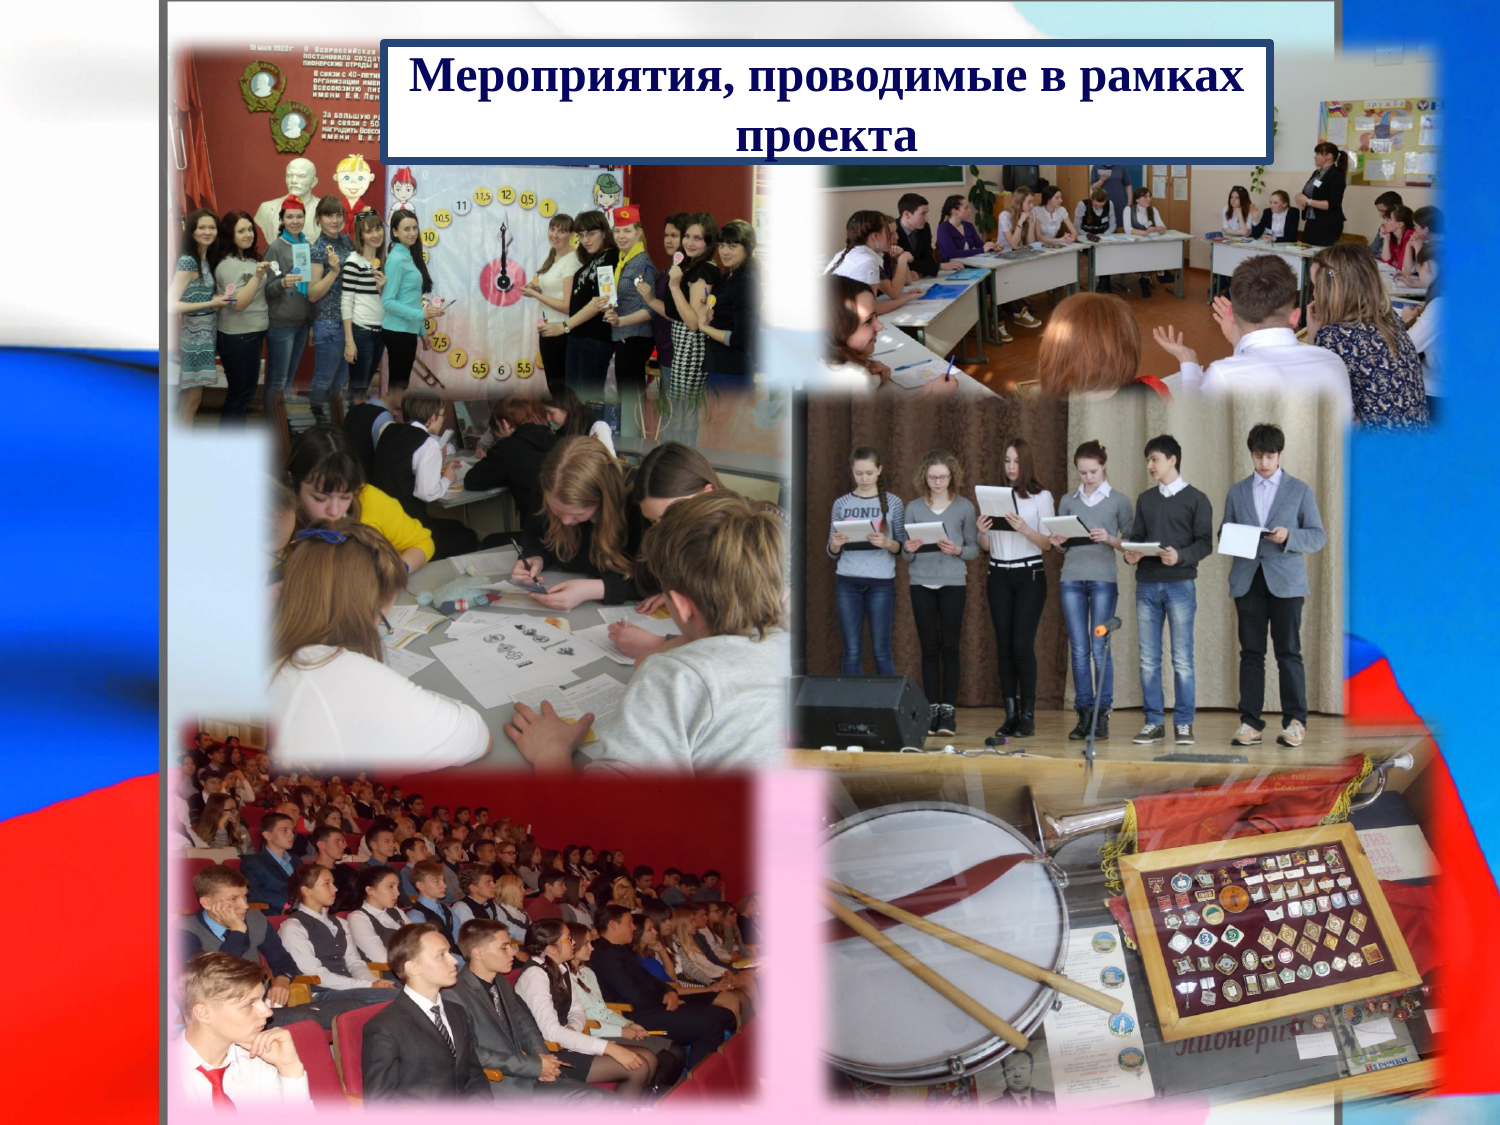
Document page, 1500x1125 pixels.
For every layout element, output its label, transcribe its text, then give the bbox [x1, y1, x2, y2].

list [808, 703, 1454, 1118]
picture [0, 0, 1500, 1125]
title Мероприятия, проводимые в рамках проекта [777, 42, 803, 161]
